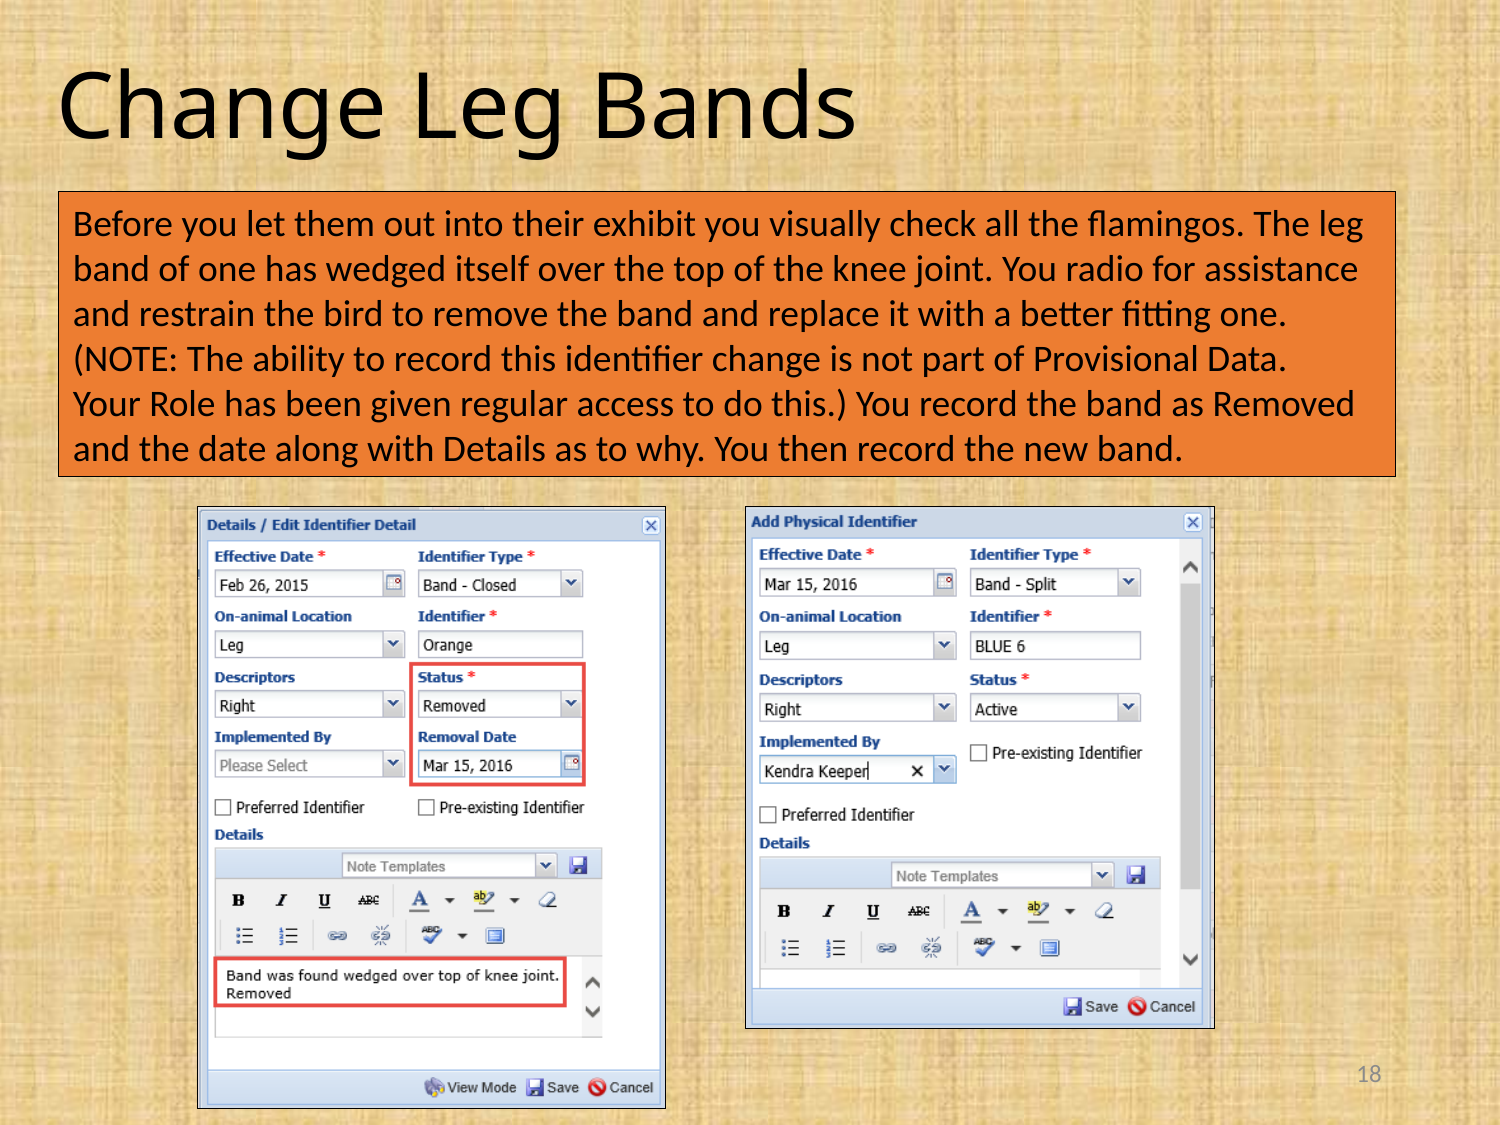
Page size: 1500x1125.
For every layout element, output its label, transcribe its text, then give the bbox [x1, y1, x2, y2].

title Change Leg Bands [40, 0, 1335, 218]
slide_number 18 [1059, 1042, 1397, 1103]
text_box Before you let them out into their exhibit you visually check all the flamingos. The leg band of one has wedged itself over the top of the knee joint. You radio for assistance and restrain the bird to remove the band and replace it with a better fitting one. (NOTE: The ability to record this identifier change is not part of Provisional Data. Your Role has been given regular access to do this.) You record the band as Removed and the date along with Details as to why. You then record the new band. [58, 191, 1396, 477]
picture [0, 0, 1500, 1125]
